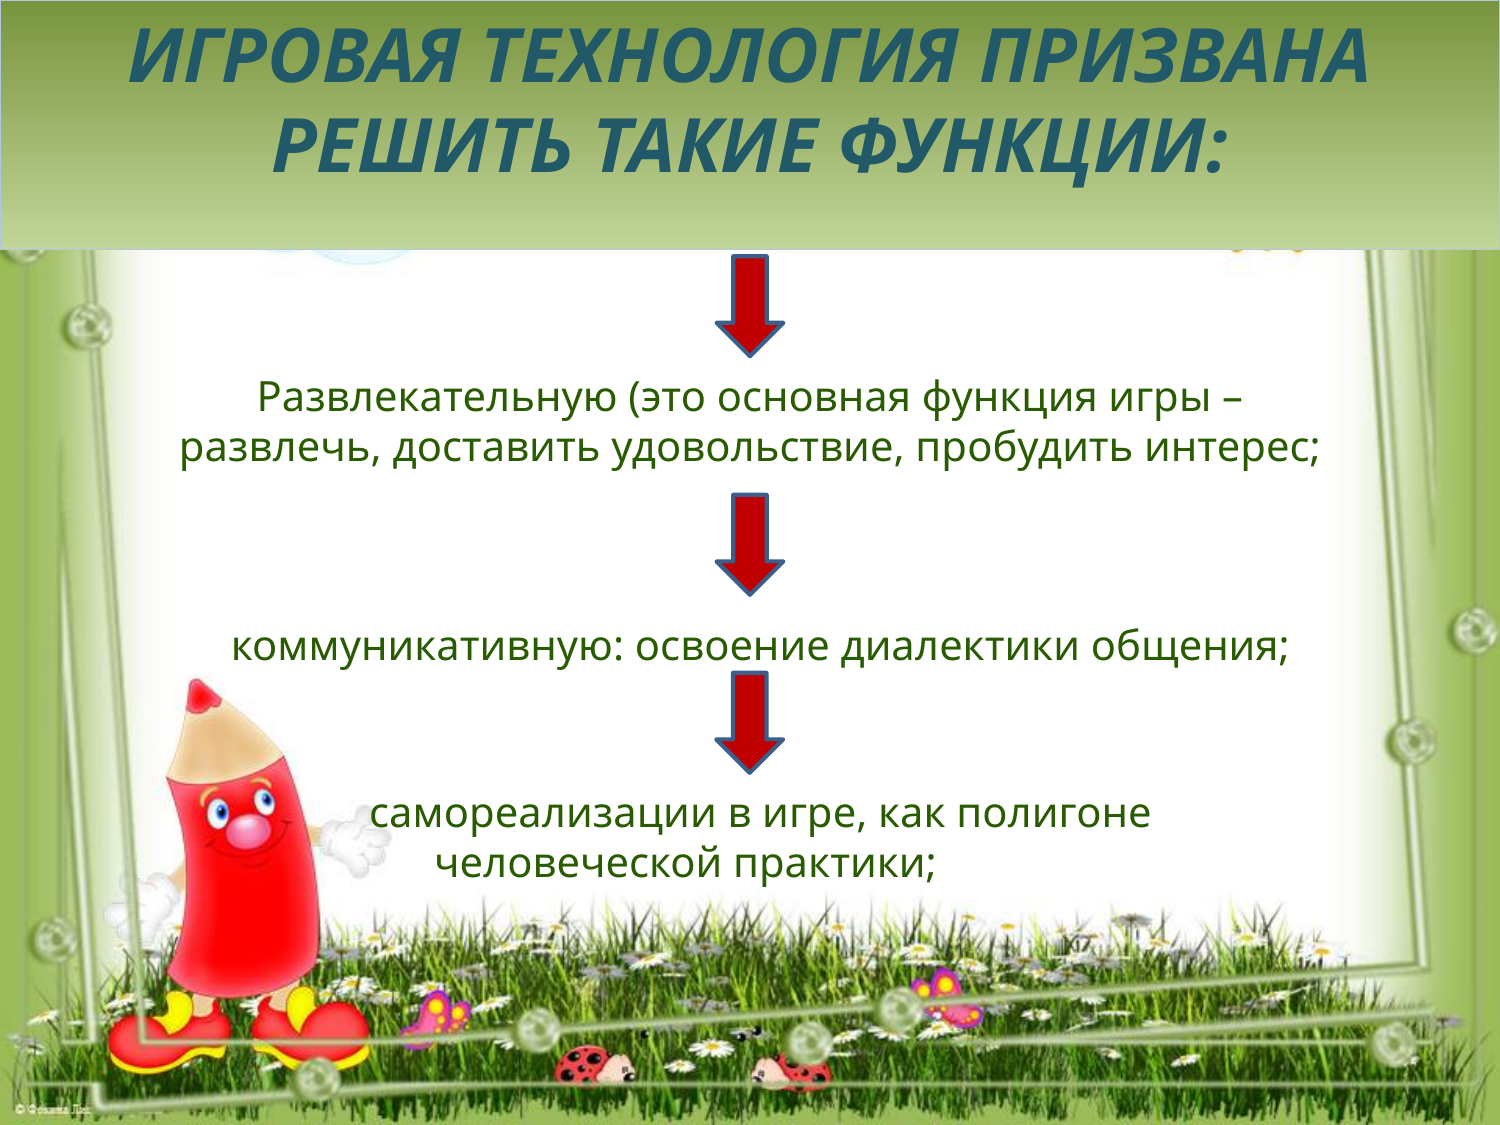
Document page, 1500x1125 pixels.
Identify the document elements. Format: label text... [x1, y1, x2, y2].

text_box [714, 254, 786, 359]
list коммуникативную: освоение диалектики общения; [0, 591, 1396, 677]
picture [0, 250, 1500, 1125]
text_box [714, 492, 786, 591]
text_box самореализации в игре, как полигоне человеческой практики; [193, 808, 1177, 894]
text_box Развлекательную (это основная функция игры – развлечь, доставить удовольствие, пробудить интерес; [137, 362, 1363, 478]
text_box [714, 670, 786, 775]
title Игровая технология призвана решить такие функции: [0, 0, 1500, 250]
